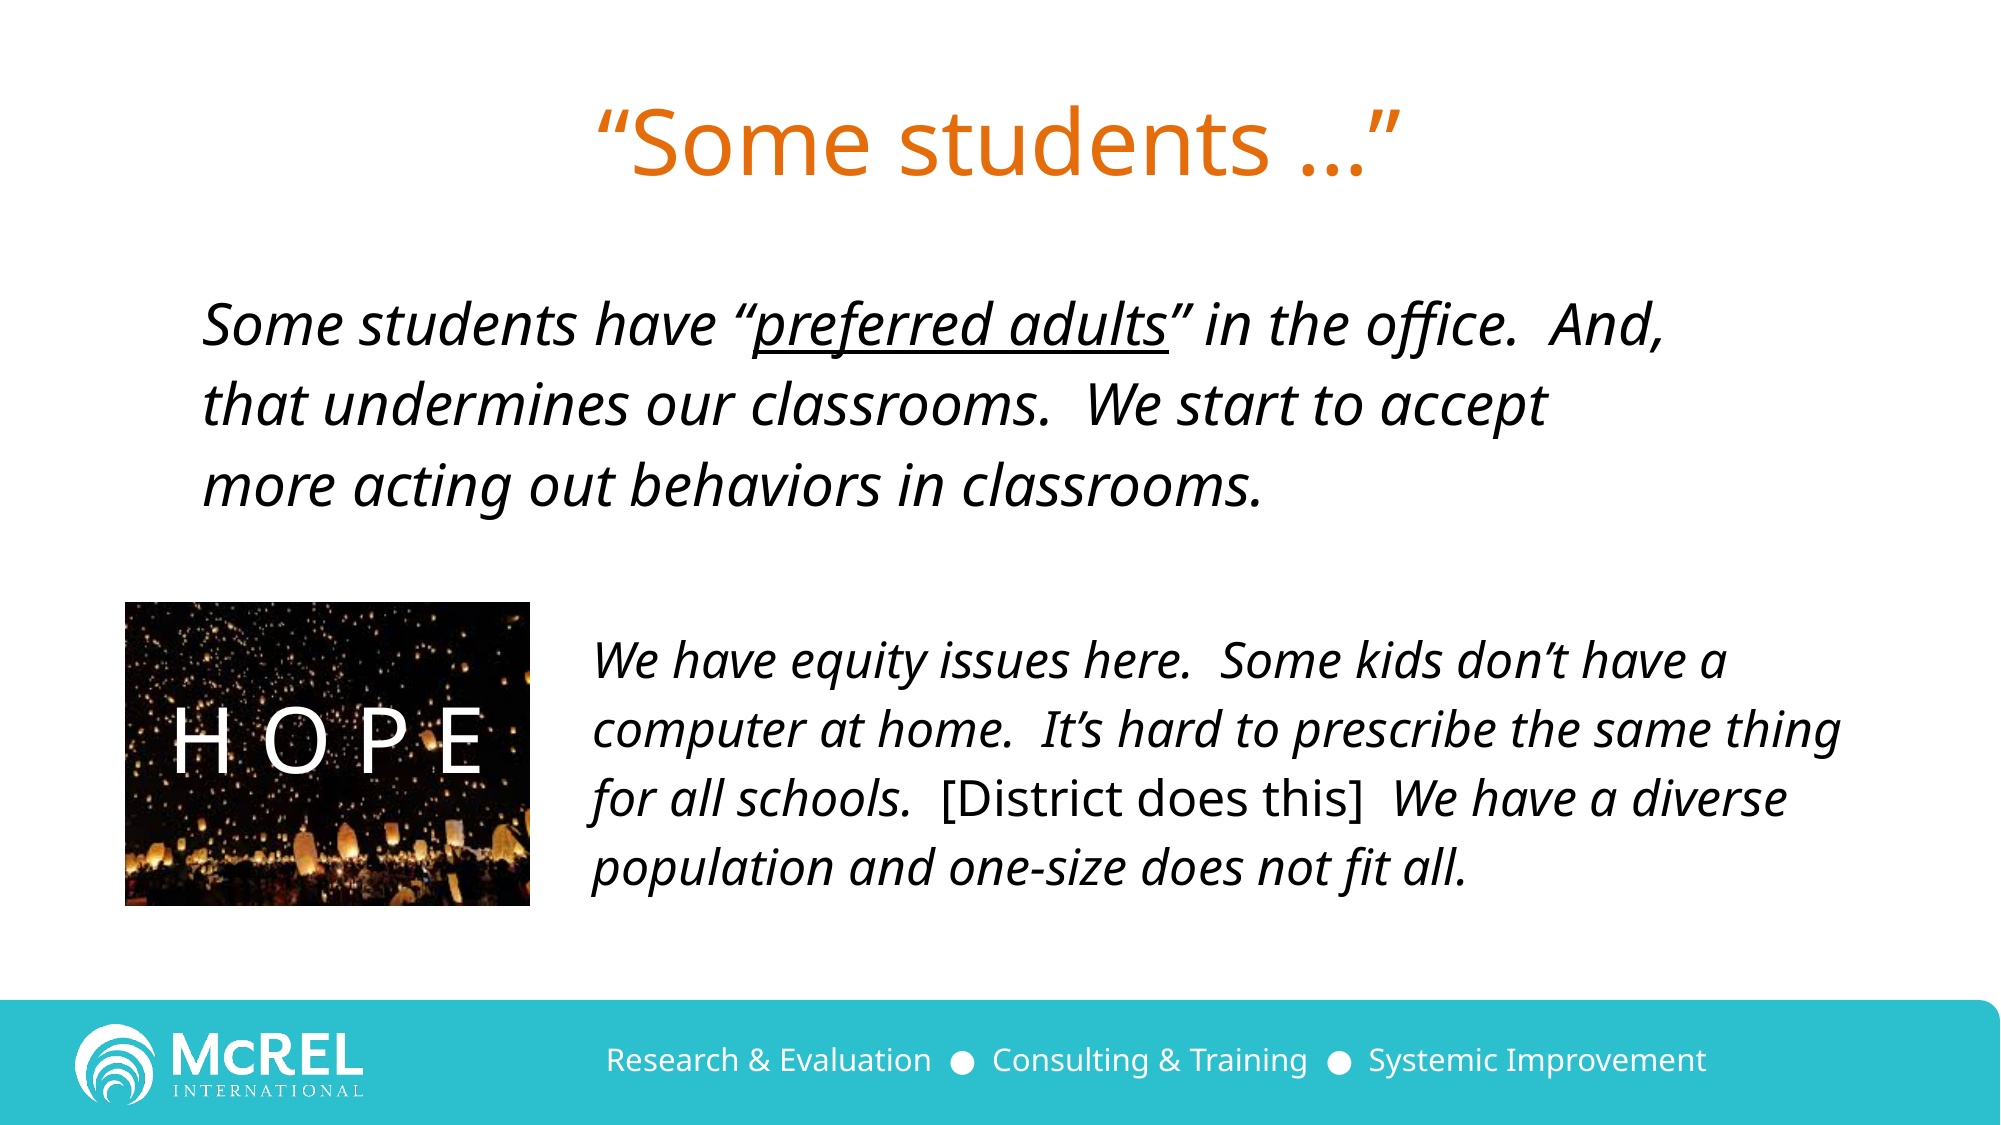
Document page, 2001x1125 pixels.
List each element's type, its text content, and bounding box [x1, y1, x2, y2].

title “Some students …” [99, 45, 1900, 233]
text_box Some students have “preferred adults” in the office. And, that undermines our classrooms. We start to accept more acting out behaviors in classrooms. [187, 269, 1713, 526]
text_box We have equity issues here. Some kids don’t have a computer at home. It’s hard to prescribe the same thing for all schools. [District does this] We have a diverse population and one-size does not fit all. [577, 612, 1860, 903]
picture [75, 1024, 363, 1105]
picture [124, 602, 530, 907]
